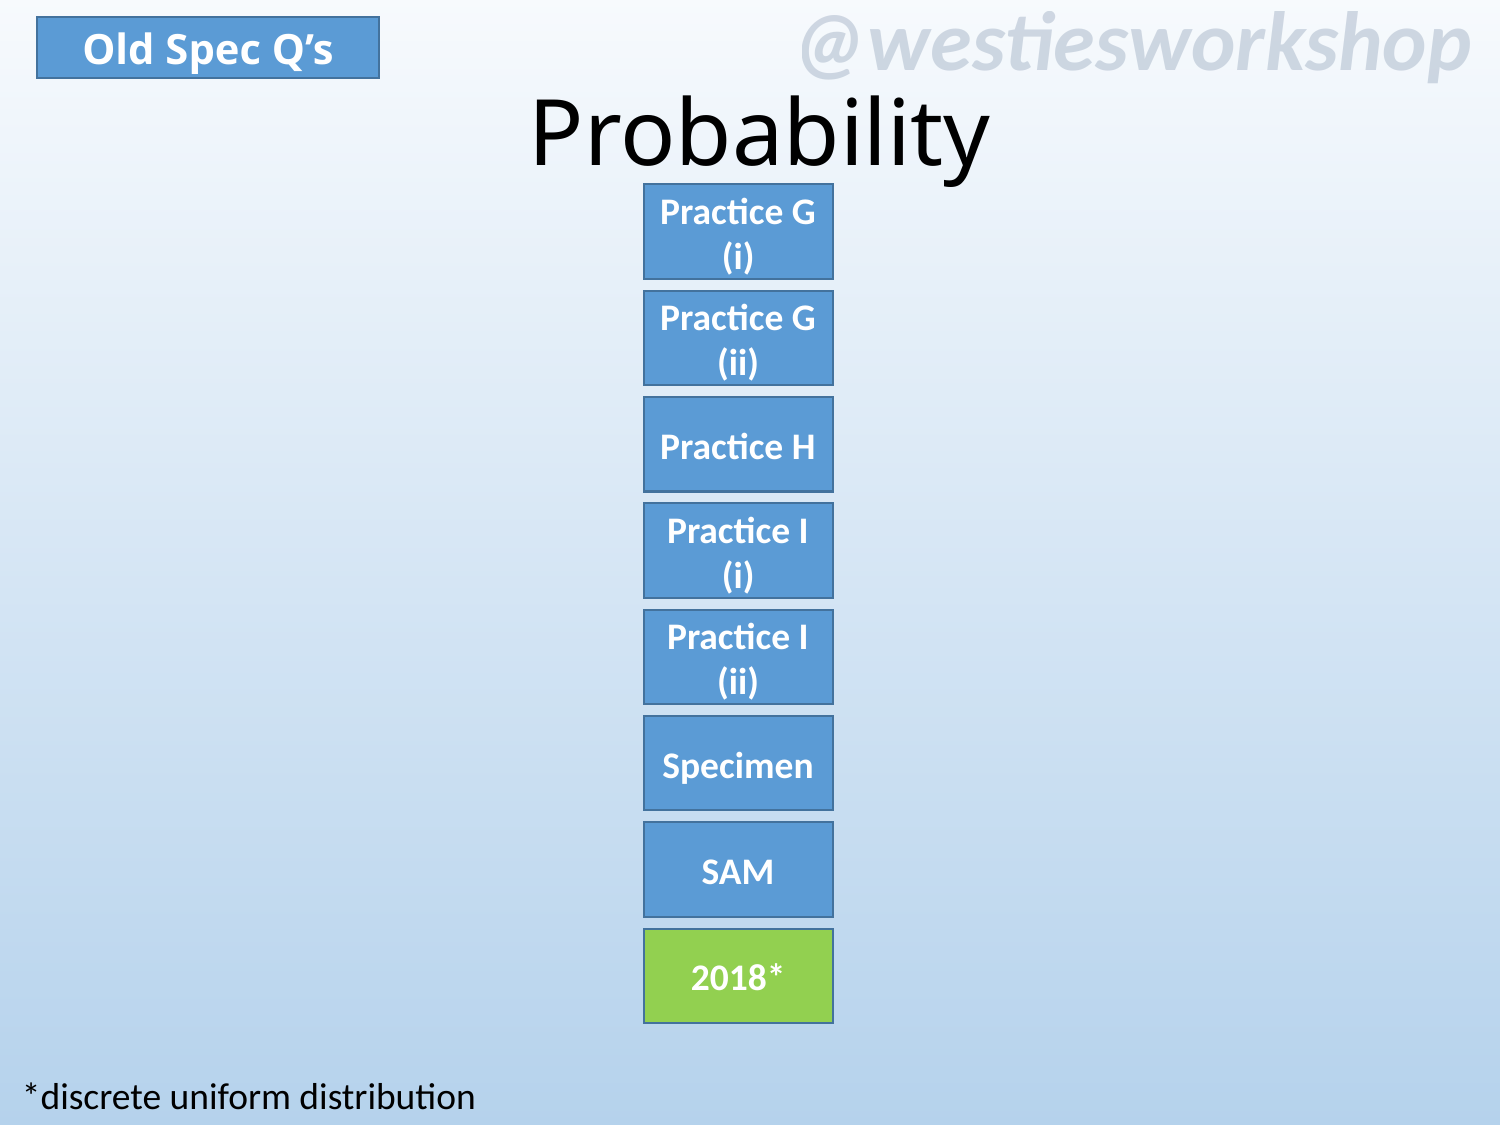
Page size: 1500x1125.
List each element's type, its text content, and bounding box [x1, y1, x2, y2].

text_box Specimen [643, 715, 834, 811]
text_box SAM [643, 821, 834, 918]
text_box Practice G (ii) [643, 290, 834, 386]
text_box 2018* [643, 928, 834, 1024]
text_box Practice H [643, 396, 834, 493]
text_box *discrete uniform distribution [7, 1064, 492, 1125]
text_box Practice I (ii) [643, 609, 834, 705]
text_box Probability [513, 66, 1007, 191]
text_box Old Spec Q’s [36, 16, 380, 79]
text_box Practice G (i) [643, 183, 834, 280]
text_box Practice I (i) [643, 502, 834, 599]
